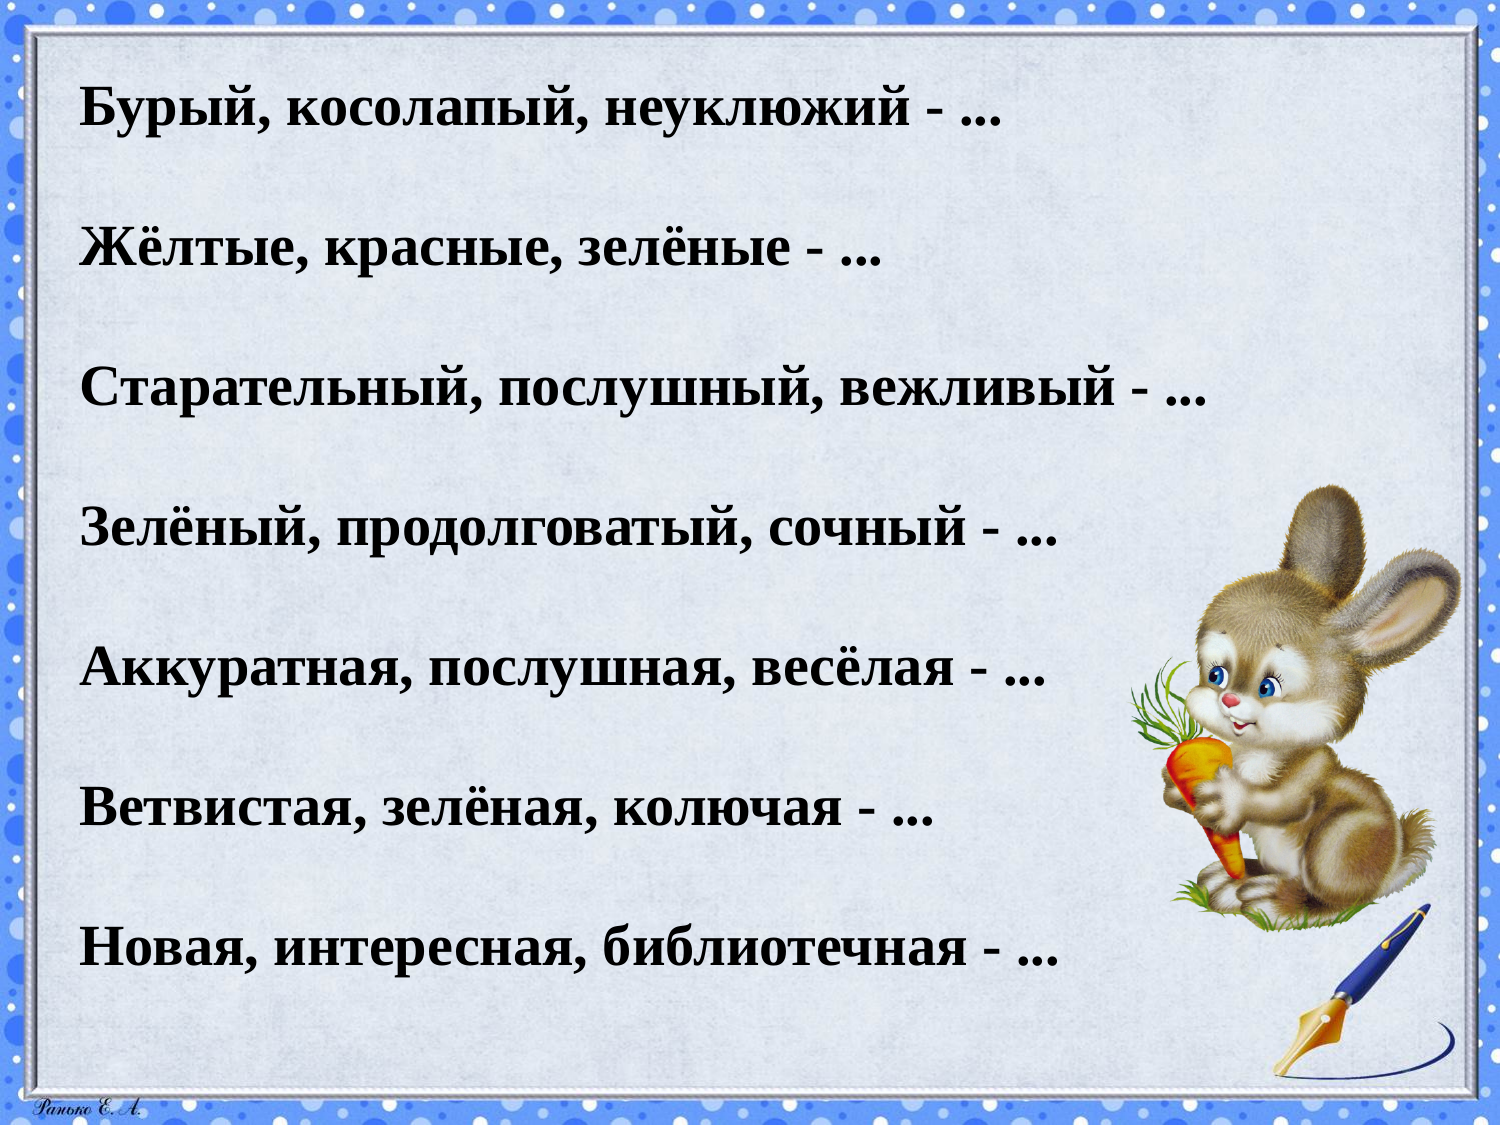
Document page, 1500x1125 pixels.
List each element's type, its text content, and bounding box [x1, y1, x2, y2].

picture [1115, 479, 1471, 940]
picture [0, 0, 1500, 1125]
text_box Бурый, косолапый, неуклюжий - ... Жёлтые, красные, зелёные - ... Старательный, послушный, вежливый - ... Зелёный, продолговатый, сочный - ... Аккуратная, послушная, весёлая - ... Ветвистая, зелёная, колючая - ... Новая, интересная, библиотечная - ... [64, 59, 1500, 985]
